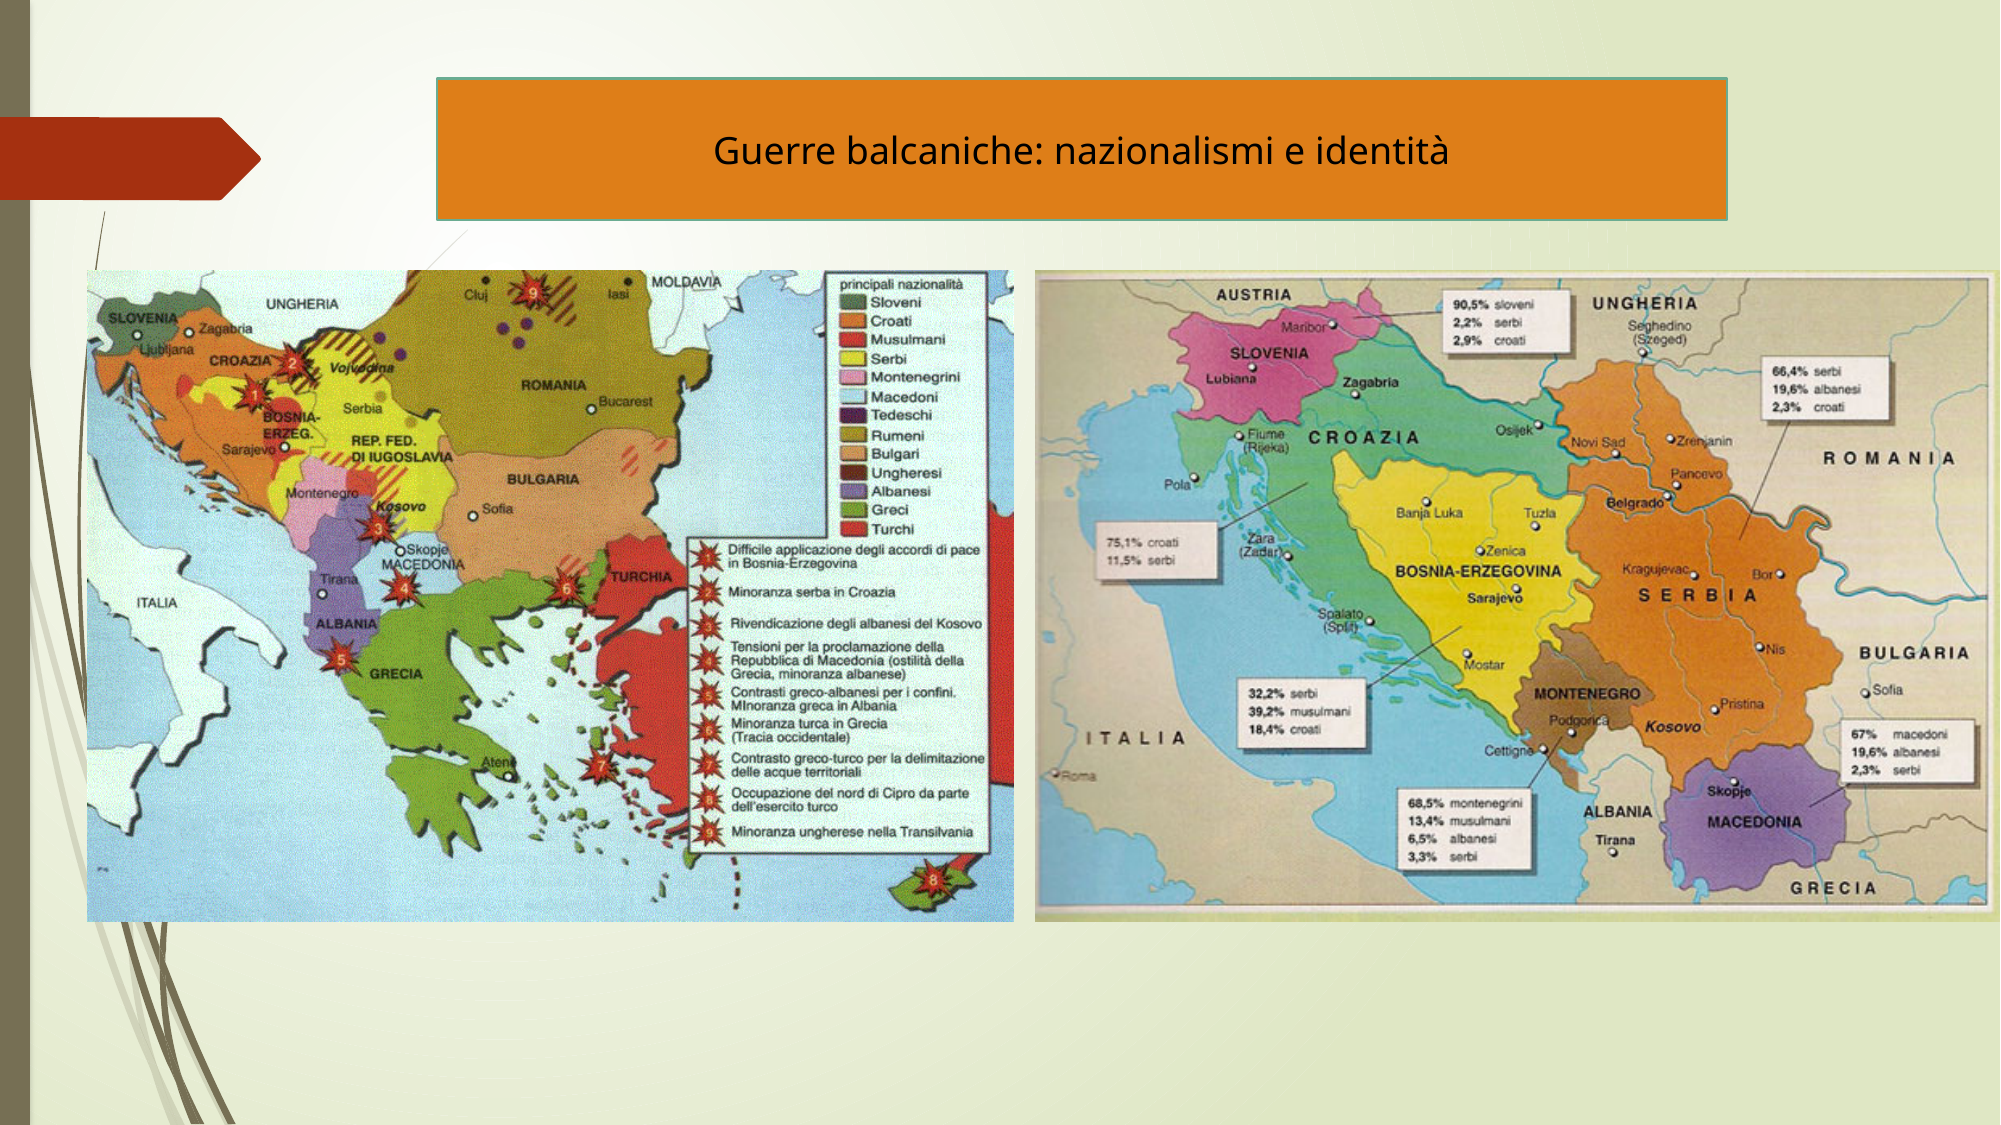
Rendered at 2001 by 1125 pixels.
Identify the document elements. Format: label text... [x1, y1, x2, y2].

picture [1034, 270, 2000, 922]
picture [87, 270, 1014, 922]
text_box Guerre balcaniche: nazionalismi e identità [436, 77, 1728, 221]
